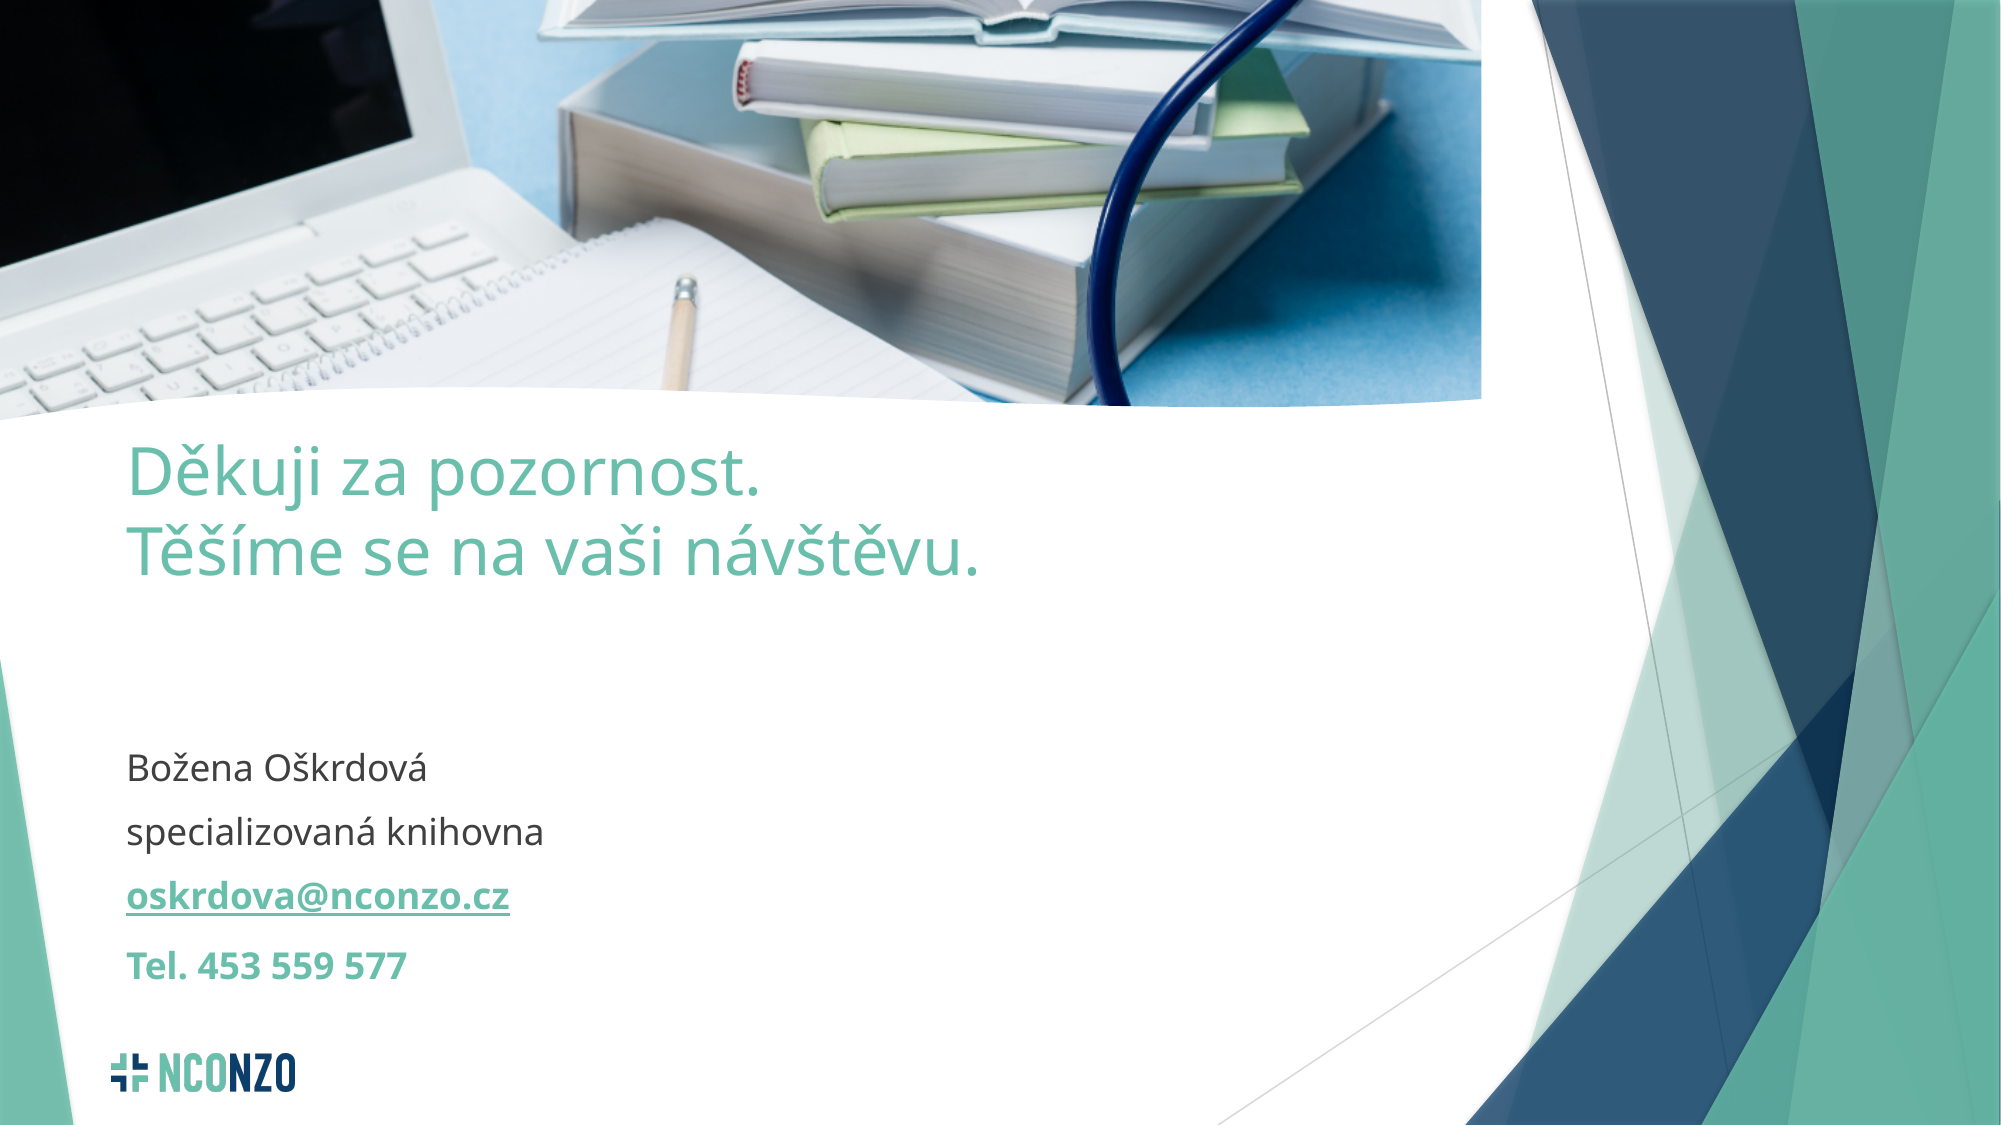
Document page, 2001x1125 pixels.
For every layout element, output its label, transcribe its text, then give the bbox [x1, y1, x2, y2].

title Děkuji za pozornost. Těšíme se na vaši návštěvu. [111, 420, 1522, 596]
picture [0, 0, 1482, 421]
picture [110, 1053, 296, 1093]
list Božena Oškrdová specializovaná knihovna oskrdova@nconzo.cz Tel. 453 559 577 [111, 737, 1522, 996]
